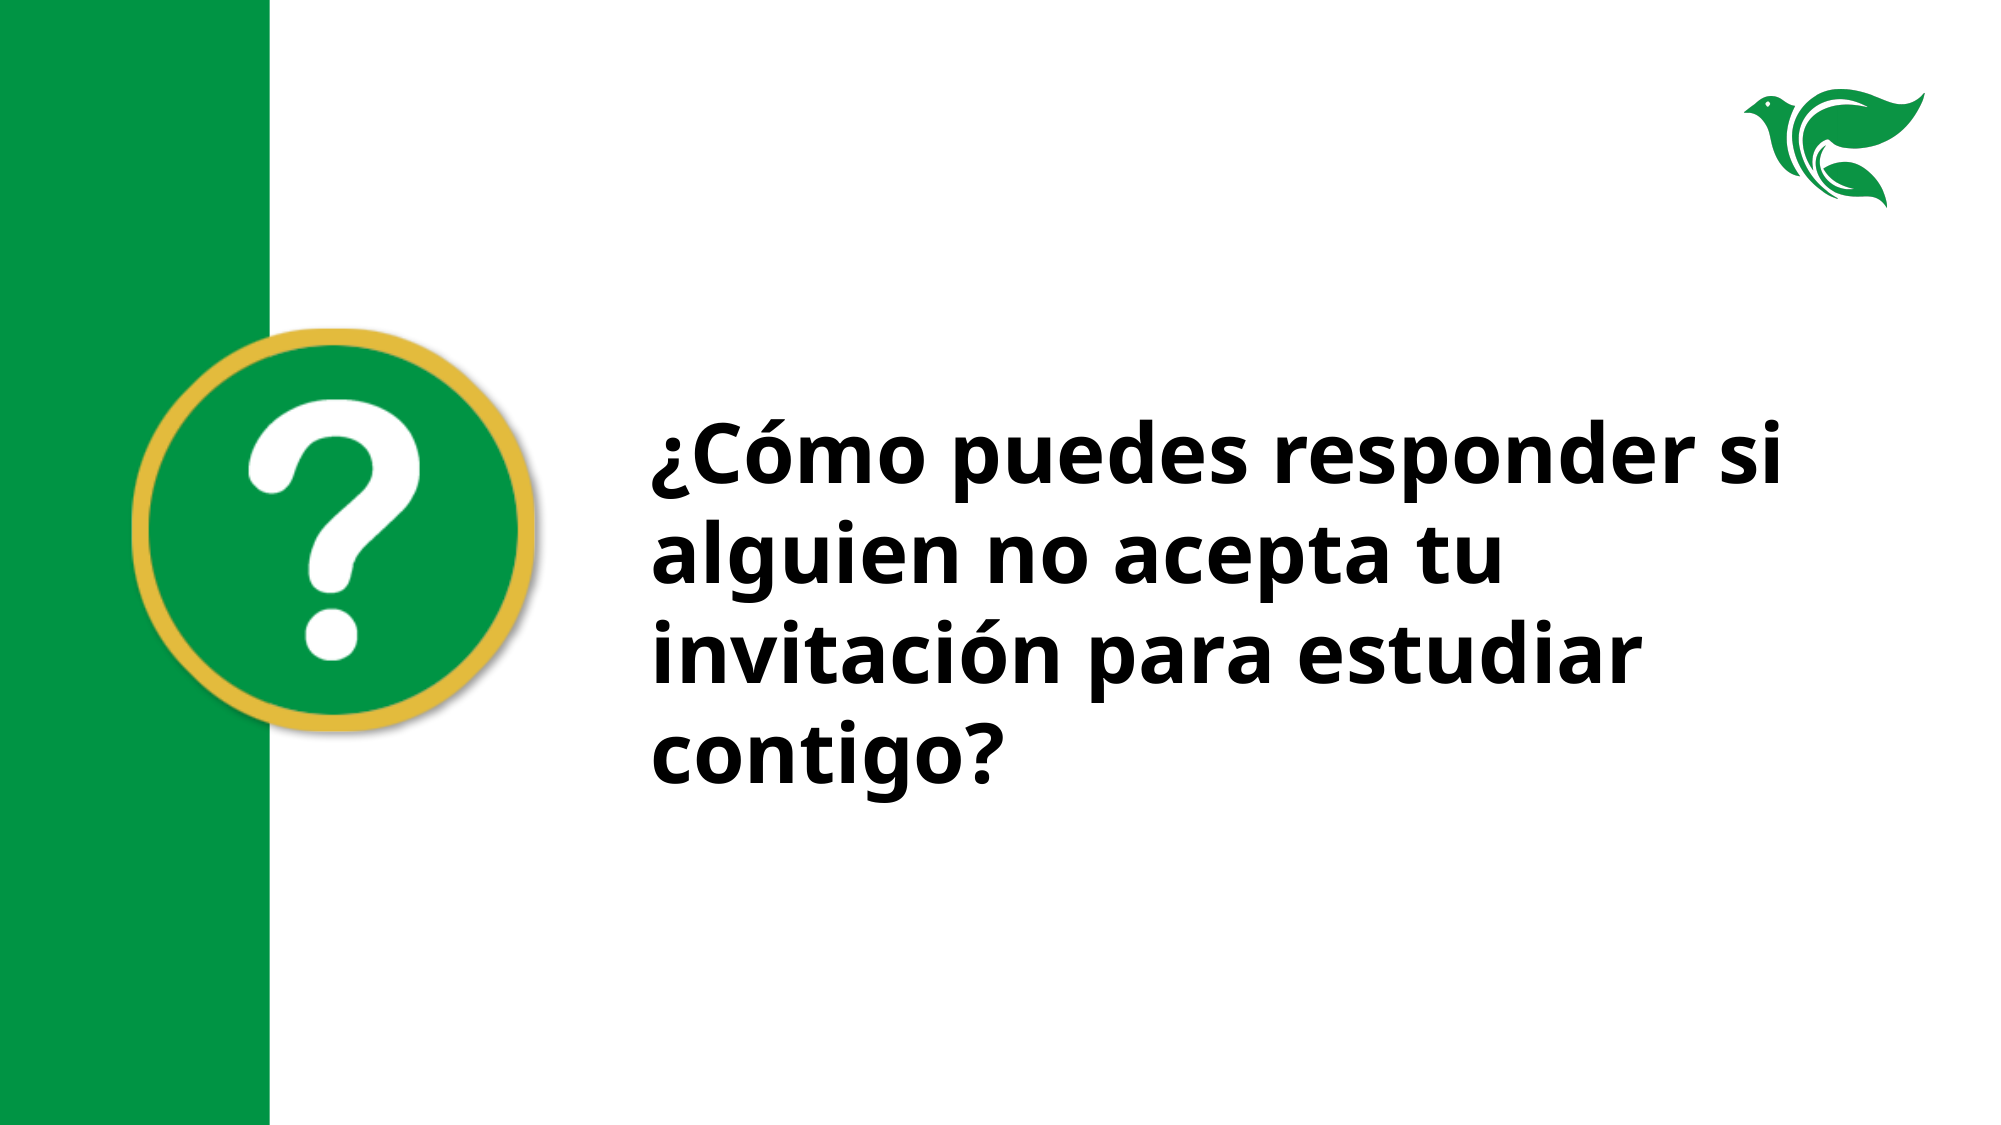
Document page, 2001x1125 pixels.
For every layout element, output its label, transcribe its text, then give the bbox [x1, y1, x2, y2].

text_box ¿Cómo puedes responder si alguien no acepta tu invitación para estudiar contigo? [635, 392, 1882, 808]
text_box [0, 0, 270, 1125]
picture [77, 254, 592, 783]
picture [1722, 47, 1953, 240]
